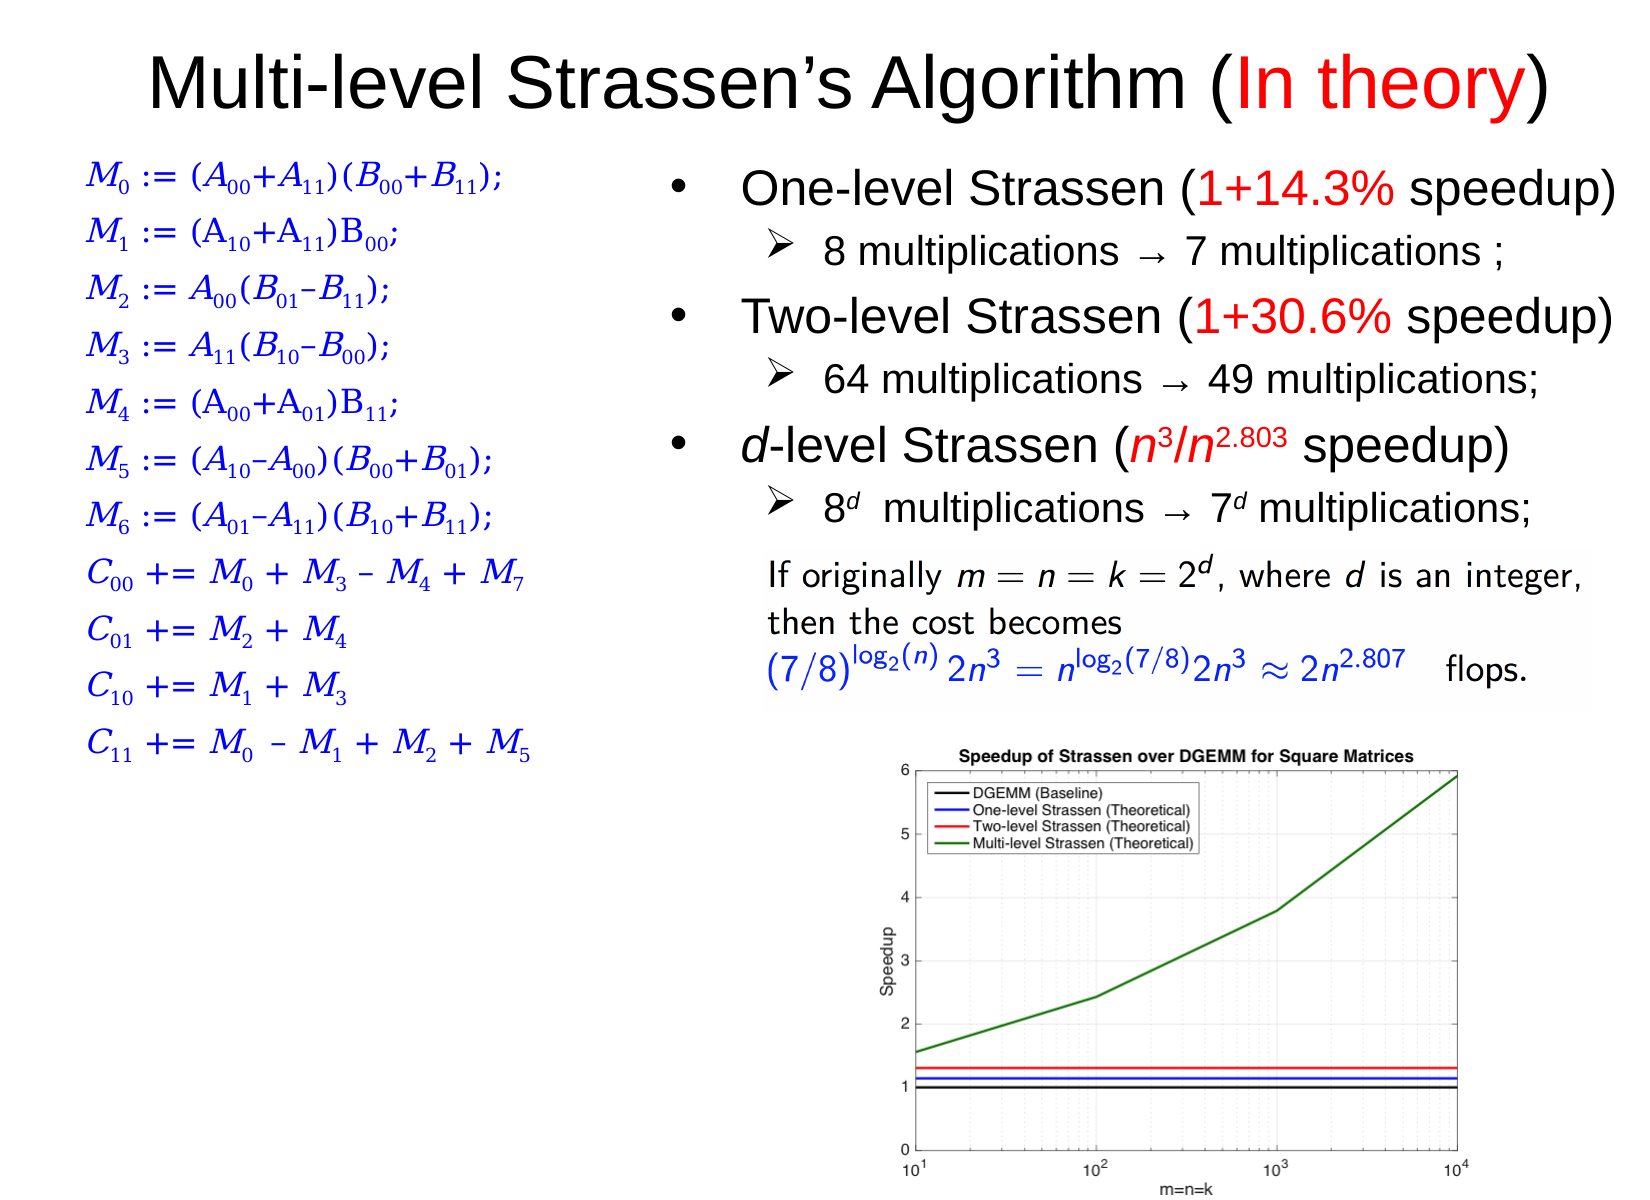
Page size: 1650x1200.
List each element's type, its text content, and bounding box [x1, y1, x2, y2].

text_box M0 := (A00+A11)(B00+B11); M1 := (A10+A11)B00; M2 := A00(B01–B11); M3 := A11(B10–B00); M4 := (A00+A01)B11; M5 := (A10–A00)(B00+B01); M6 := (A01–A11)(B10+B11); C00 += M0 + M3 – M4 + M7 C01 += M2 + M4 C10 += M1 + M3 C11 += M0 – M1 + M2 + M5 [69, 134, 575, 1037]
list One-level Strassen (1+14.3% speedup) 8 multiplications → 7 multiplications ; Two-level Strassen (1+30.6% speedup) 64 multiplications → 49 multiplications; d-level Strassen (n3/n2.803 speedup) 8d multiplications → 7d multiplications; [651, 145, 1650, 568]
picture [762, 548, 1592, 711]
text_box Multi-level Strassen’s Algorithm (In theory) [106, 0, 1592, 179]
picture [825, 735, 1524, 1200]
